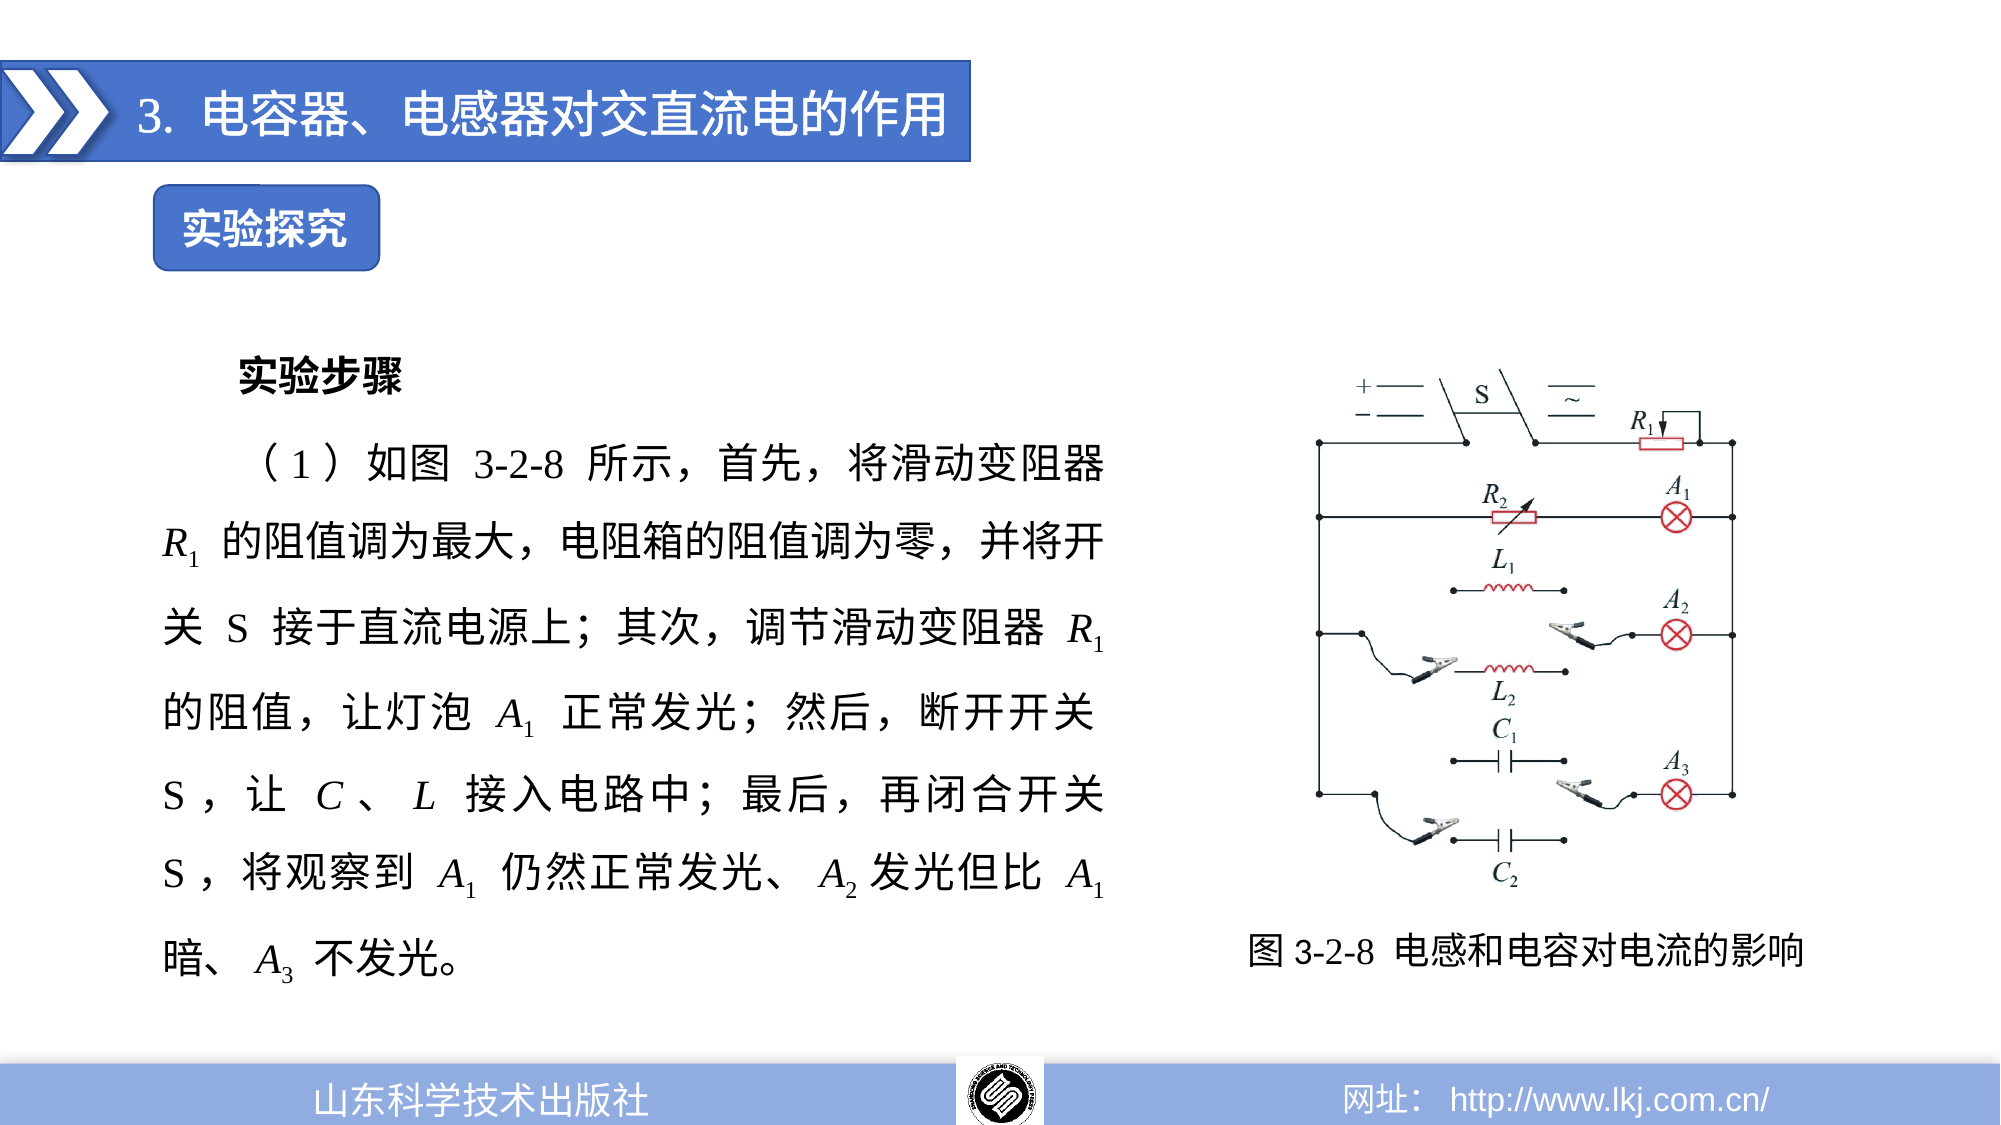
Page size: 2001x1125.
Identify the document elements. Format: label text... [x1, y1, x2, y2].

text_box 实验步骤 （1）如图 3-2-8 所示，首先，将滑动变阻器 R1 的阻值调为最大，电阻箱的阻值调为零，并将开关 S 接于直流电源上；其次，调节滑动变阻器 R1 的阻值，让灯泡 A1 正常发光；然后，断开开关S，让 C、L 接入电路中；最后，再闭合开关 S，将观察到 A1 仍然正常发光、A2发光但比 A1 暗、A3 不发光。 [147, 316, 1120, 920]
text_box 网址：http://www.lkj.com.cn/ [1222, 1070, 1890, 1125]
text_box [1044, 1062, 2000, 1125]
text_box 图3-2-8 电感和电容对电流的影响 [1181, 919, 1871, 980]
text_box [0, 1062, 955, 1125]
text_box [0, 60, 972, 162]
text_box 山东科学技术出版社 [147, 1069, 815, 1125]
picture [955, 1055, 1044, 1125]
picture [1310, 364, 1742, 893]
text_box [153, 184, 382, 271]
